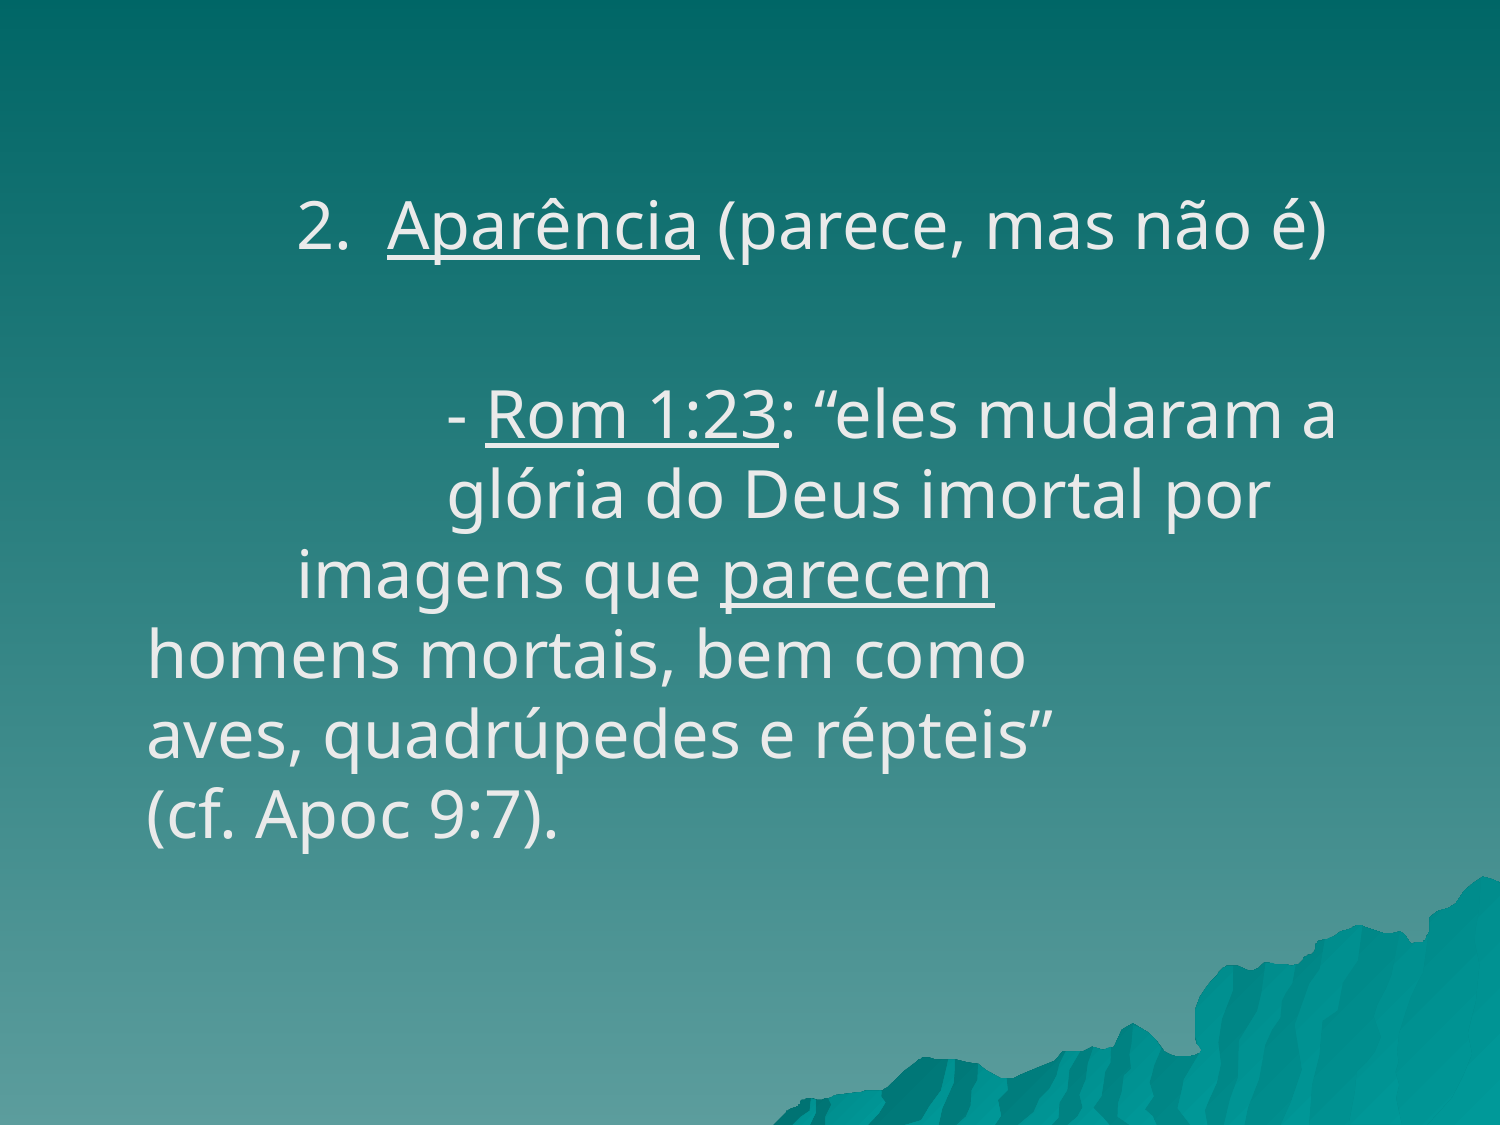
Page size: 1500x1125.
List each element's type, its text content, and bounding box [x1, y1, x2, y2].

list 2. Aparência (parece, mas não é) - Rom 1:23: “eles mudaram a glória do Deus imortal por imagens que parecem homens mortais, bem como aves, quadrúpedes e répteis” (cf. Apoc 9:7). [75, 62, 1425, 1005]
